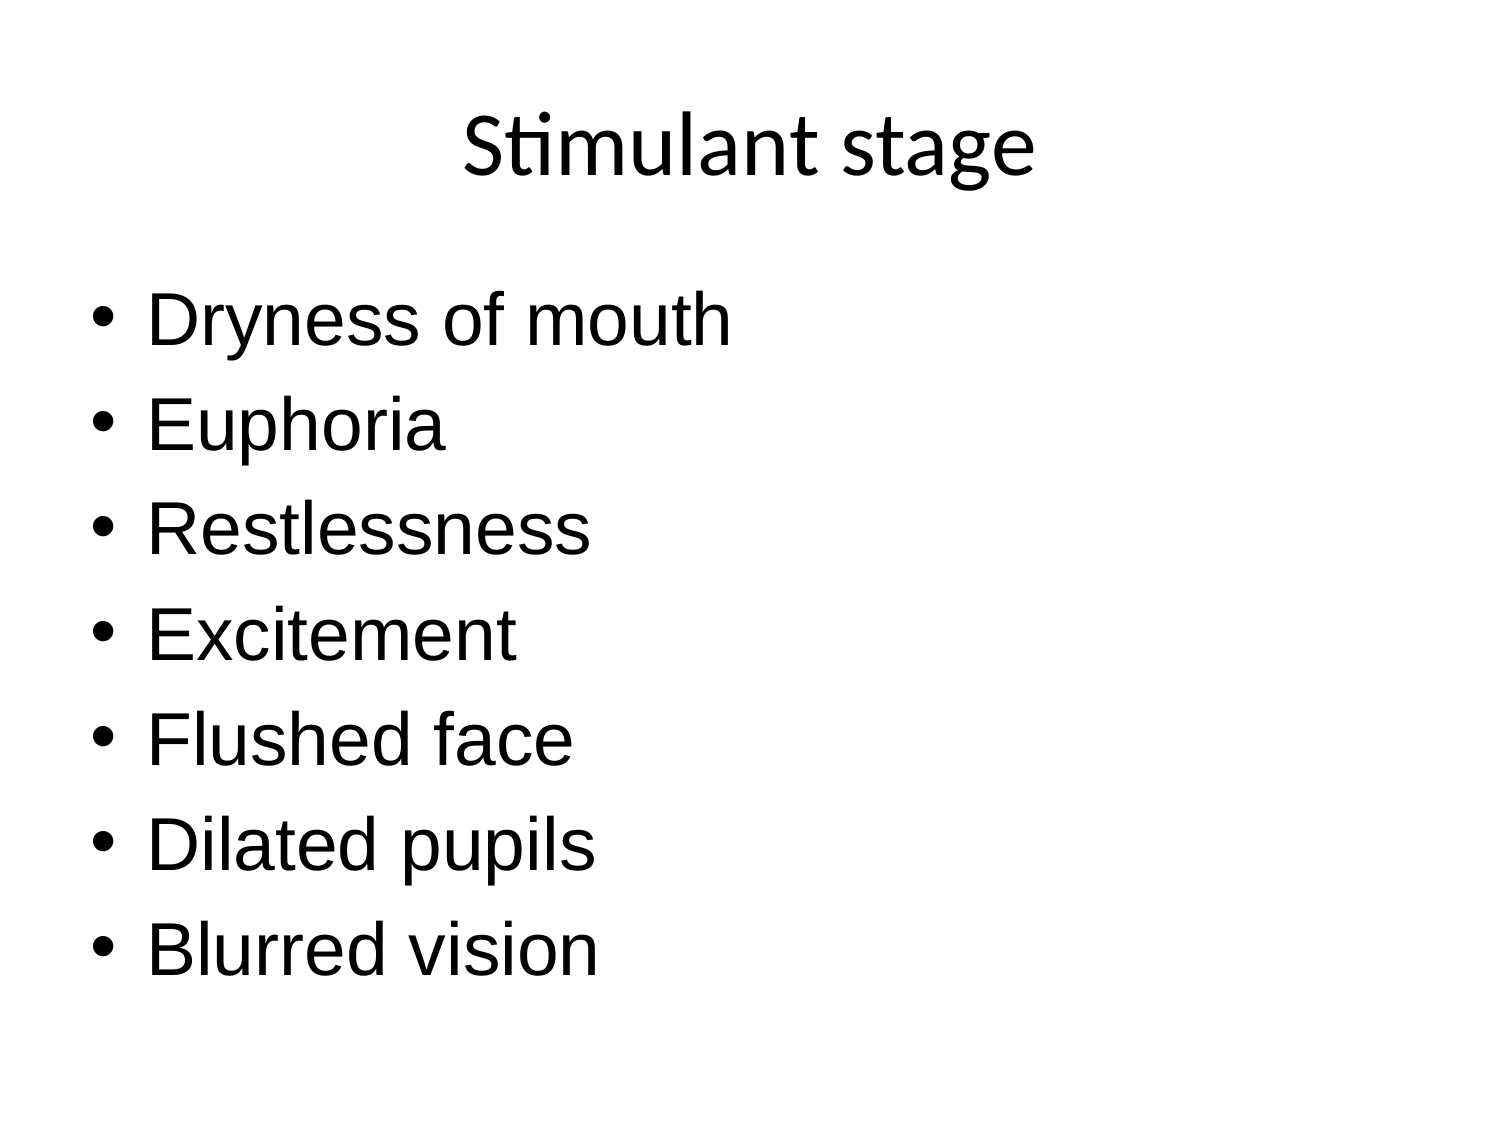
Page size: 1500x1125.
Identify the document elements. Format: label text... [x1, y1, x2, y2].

list Dryness of mouth Euphoria Restlessness Excitement Flushed face Dilated pupils Blurred vision [75, 262, 1425, 1005]
title Stimulant stage [75, 45, 1425, 233]
